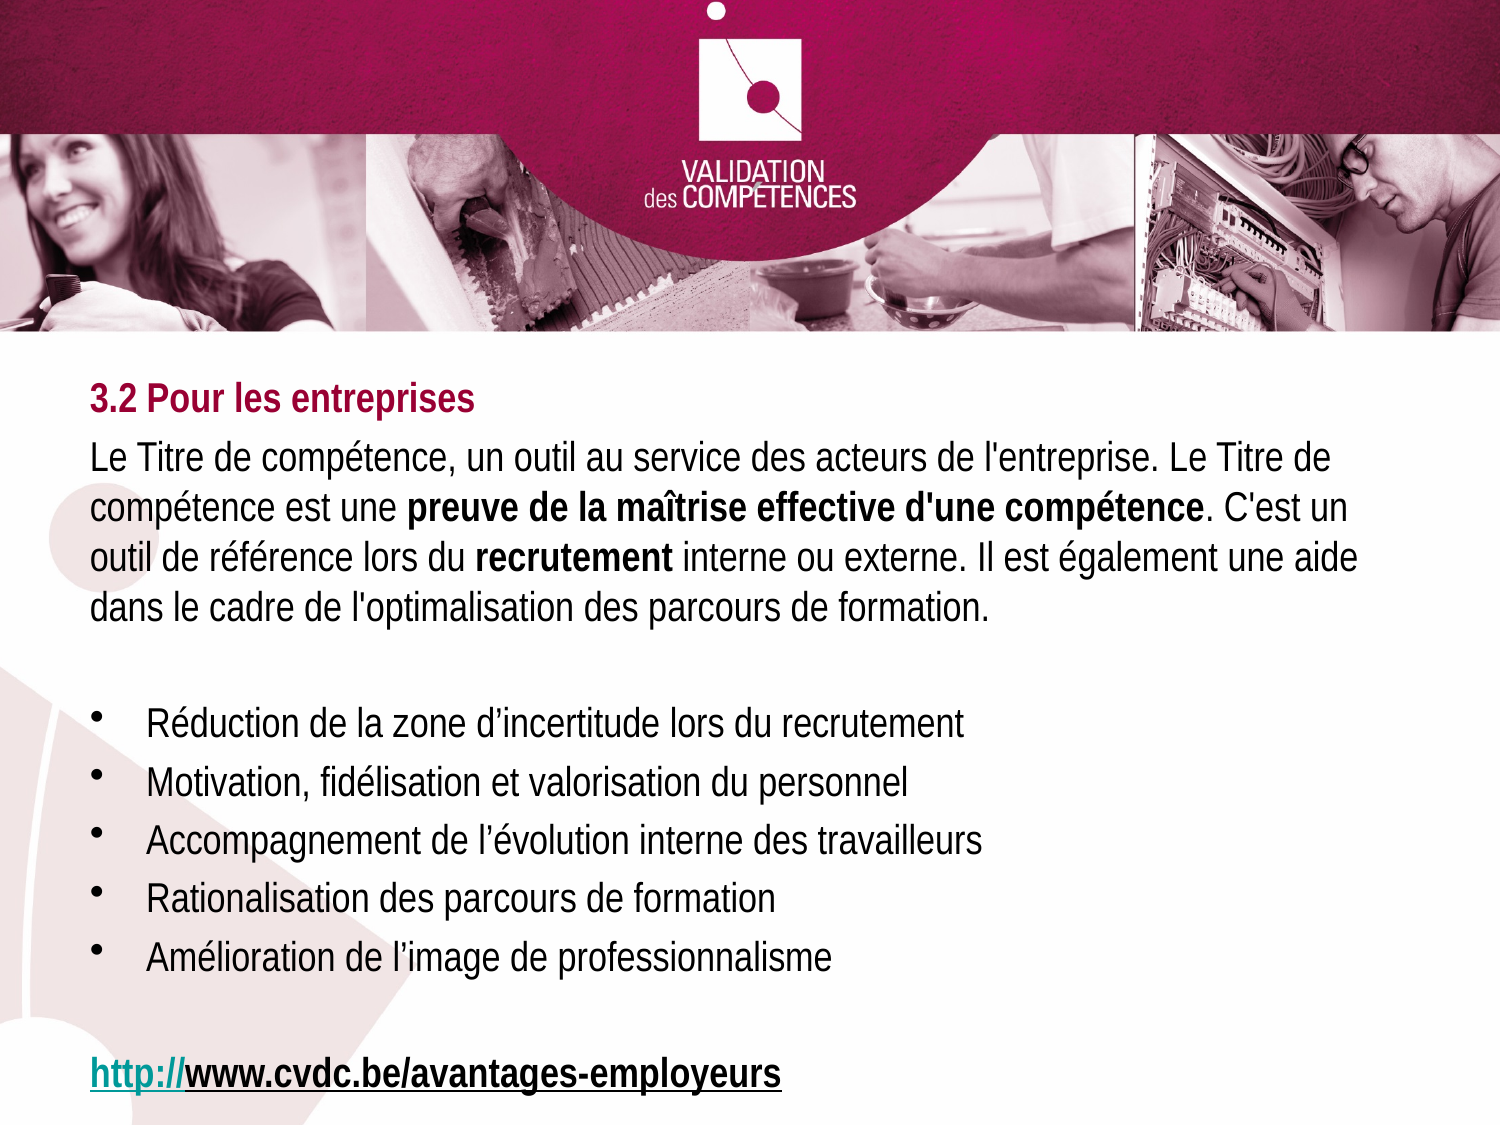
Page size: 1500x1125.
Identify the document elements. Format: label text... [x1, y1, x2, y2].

picture [0, 0, 1500, 1125]
list 3.2 Pour les entreprises Le Titre de compétence, un outil au service des acteurs de l'entreprise. Le Titre de compétence est une preuve de la maîtrise effective d'une compétence. C'est un outil de référence lors du recrutement interne ou externe. Il est également une aide dans le cadre de l'optimalisation des parcours de formation. Réduction de la zone d’incertitude lors du recrutement Motivation, fidélisation et valorisation du personnel Accompagnement de l’évolution interne des travailleurs Rationalisation des parcours de formation Amélioration de l’image de professionnalisme http://www.cvdc.be/avantages-employeurs [75, 363, 1425, 1106]
